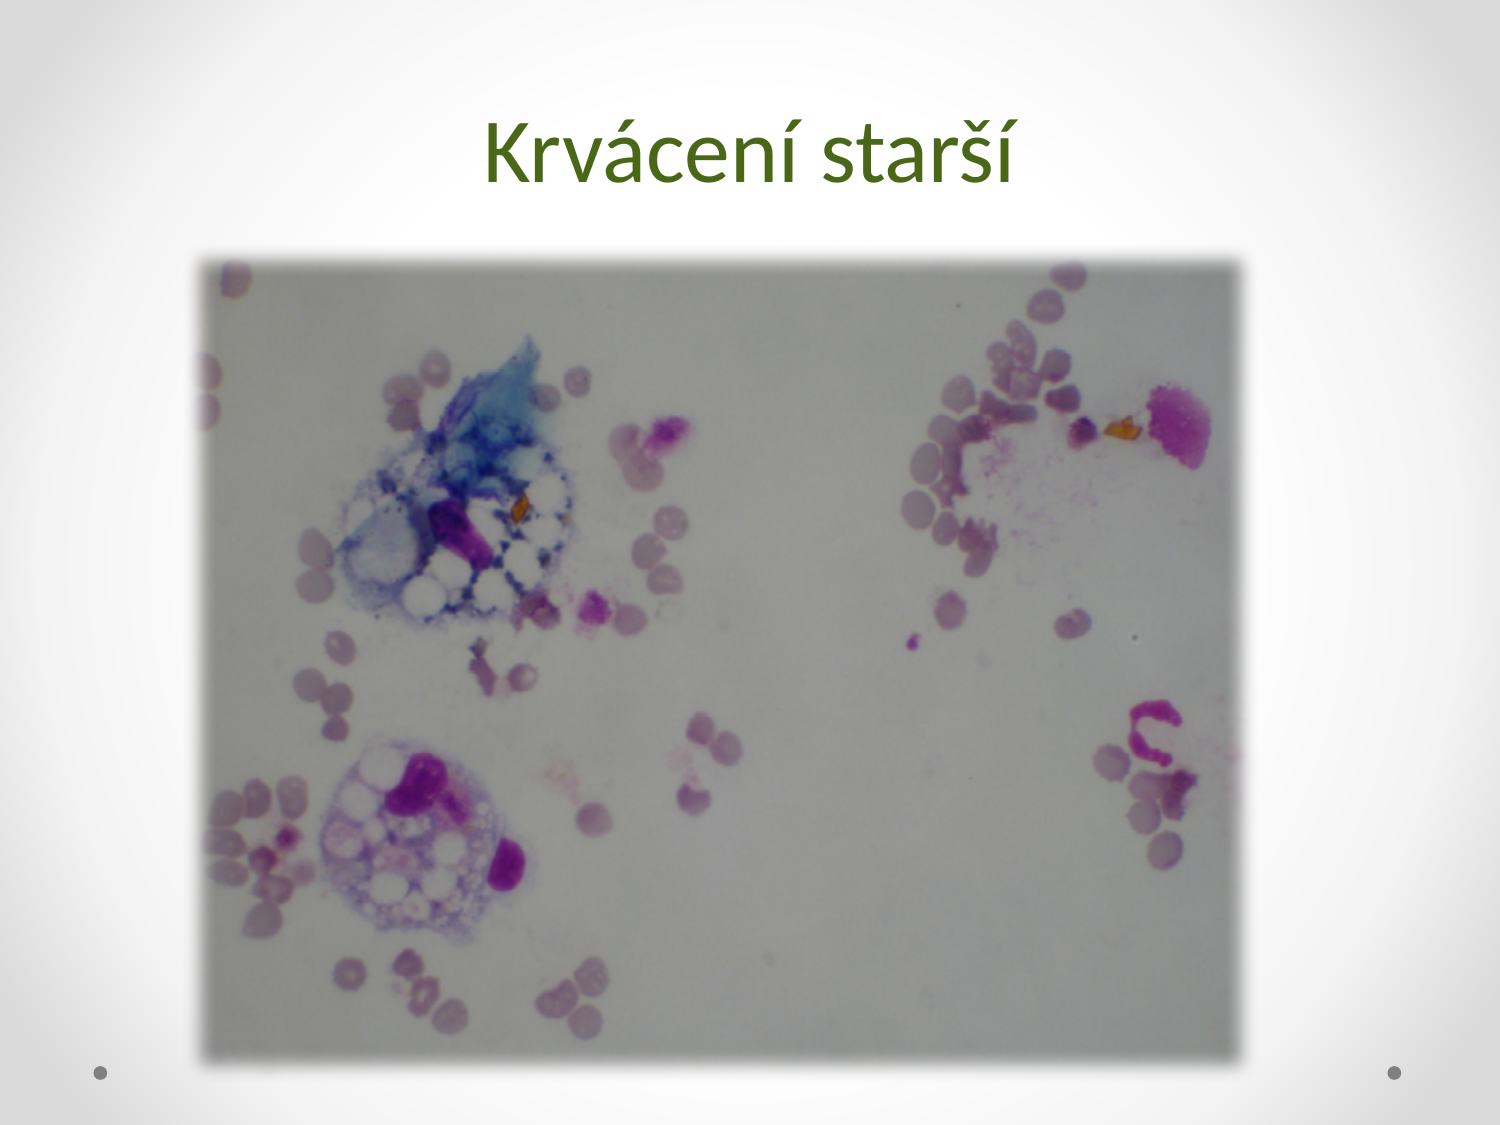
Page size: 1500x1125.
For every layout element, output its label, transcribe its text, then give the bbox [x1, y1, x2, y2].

picture [0, 0, 1500, 1125]
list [182, 243, 1259, 1083]
title Krvácení starší [75, 0, 1425, 208]
